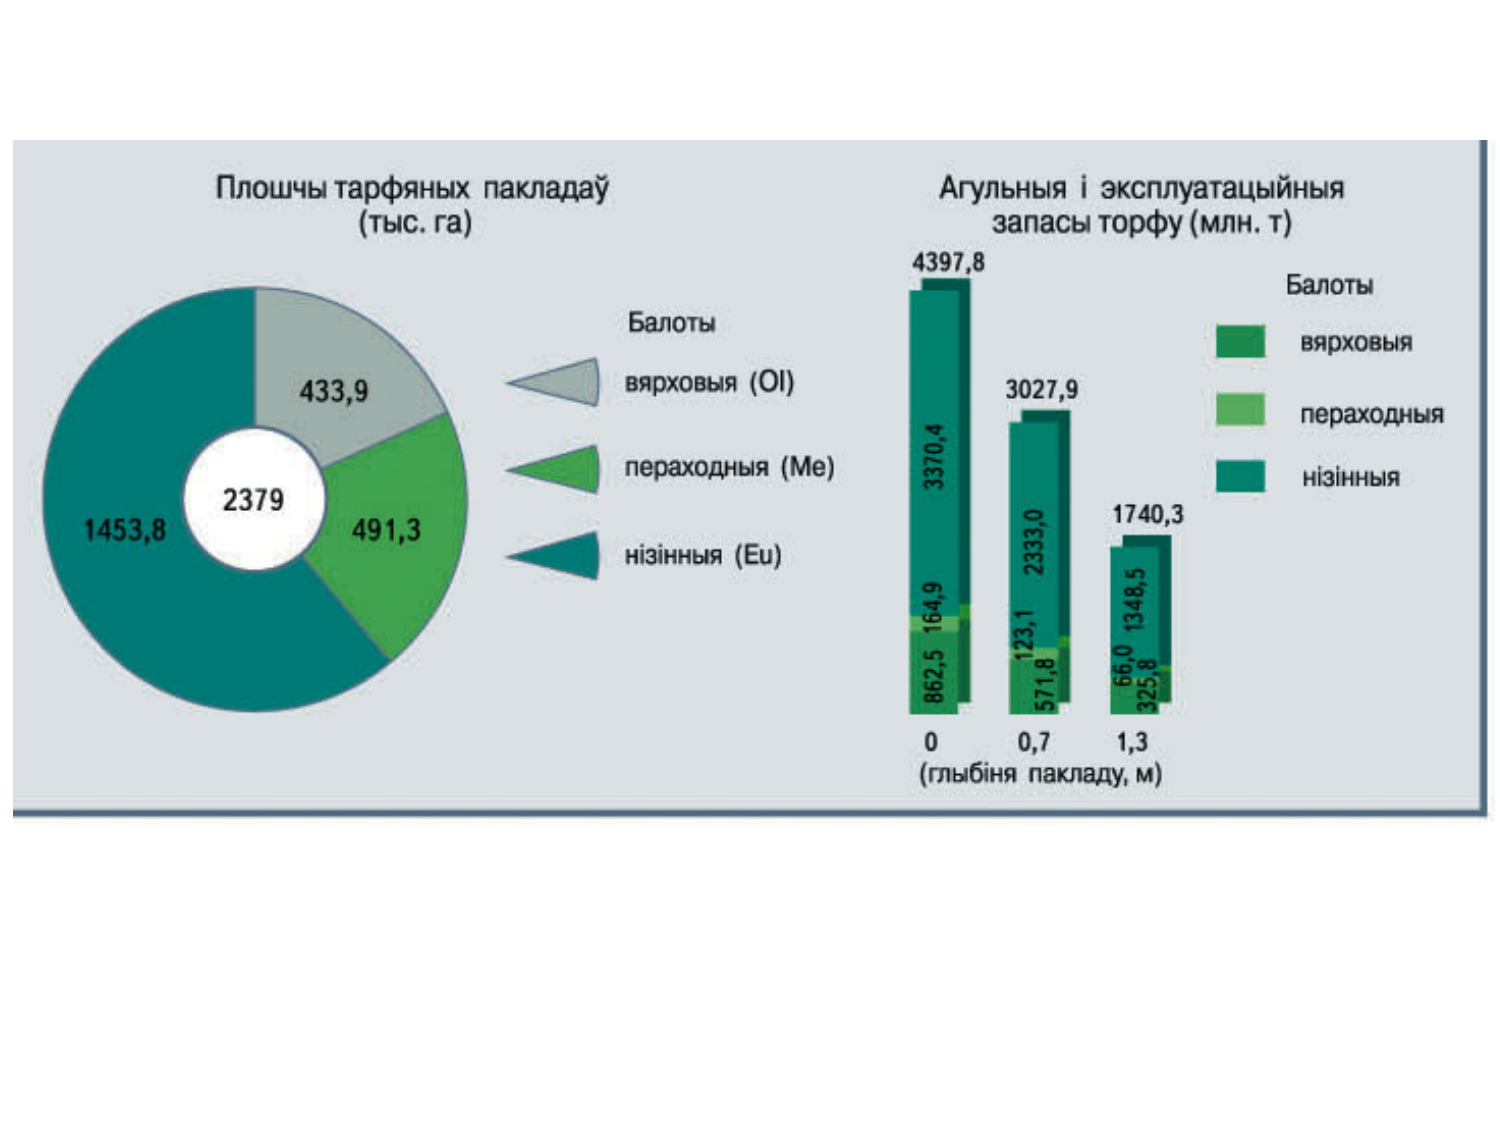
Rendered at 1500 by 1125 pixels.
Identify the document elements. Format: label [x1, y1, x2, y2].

picture [12, 140, 1500, 826]
